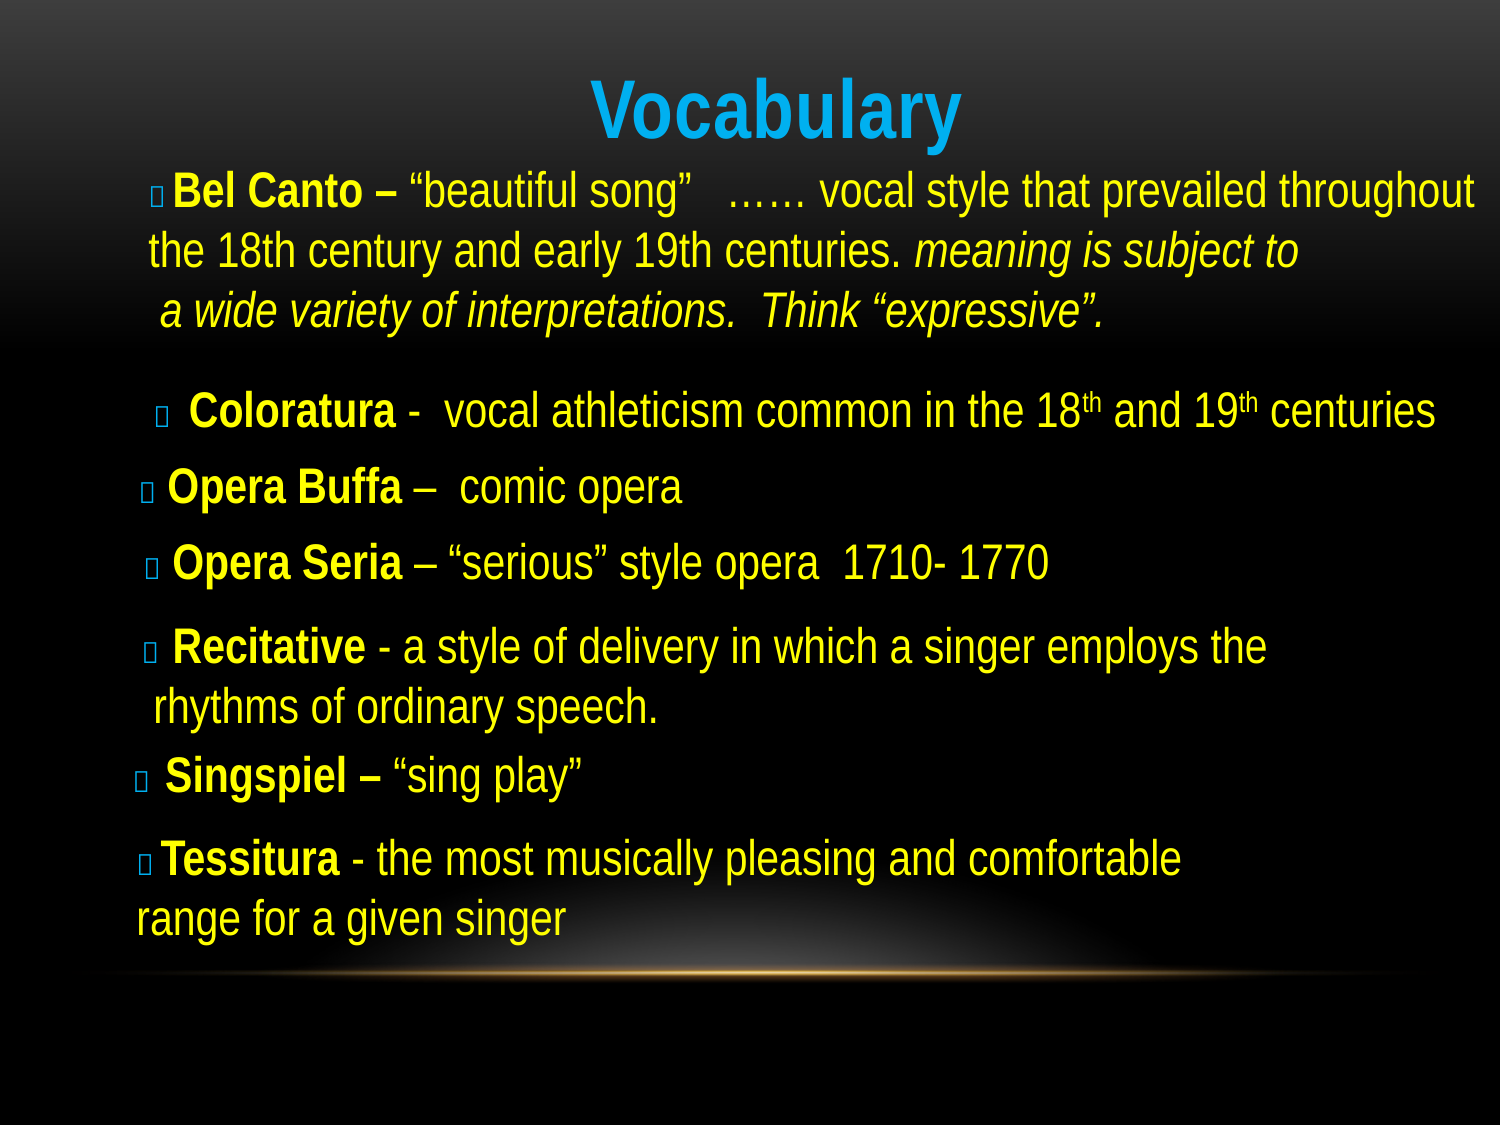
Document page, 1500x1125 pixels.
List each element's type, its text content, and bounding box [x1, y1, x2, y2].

picture [0, 0, 1500, 1125]
text_box  Recitative - a style of delivery in which a singer employs the rhythms of ordinary speech. [126, 605, 1284, 741]
text_box  Singspiel – “sing play” [117, 735, 621, 810]
title Vocabulary [126, 0, 1427, 163]
text_box  Bel Canto – “beautiful song” …… vocal style that prevailed throughout the 18th century and early 19th centuries. meaning is subject to a wide variety of interpretations. Think “expressive”. [133, 149, 1492, 345]
text_box  Opera Buffa – comic opera [123, 446, 710, 521]
text_box  Opera Seria – “serious” style opera 1710- 1770 [128, 521, 1066, 597]
text_box  Tessitura - the most musically pleasing and comfortable range for a given singer [121, 818, 1210, 953]
text_box  Coloratura - vocal athleticism common in the 18th and 19th centuries [138, 370, 1452, 446]
